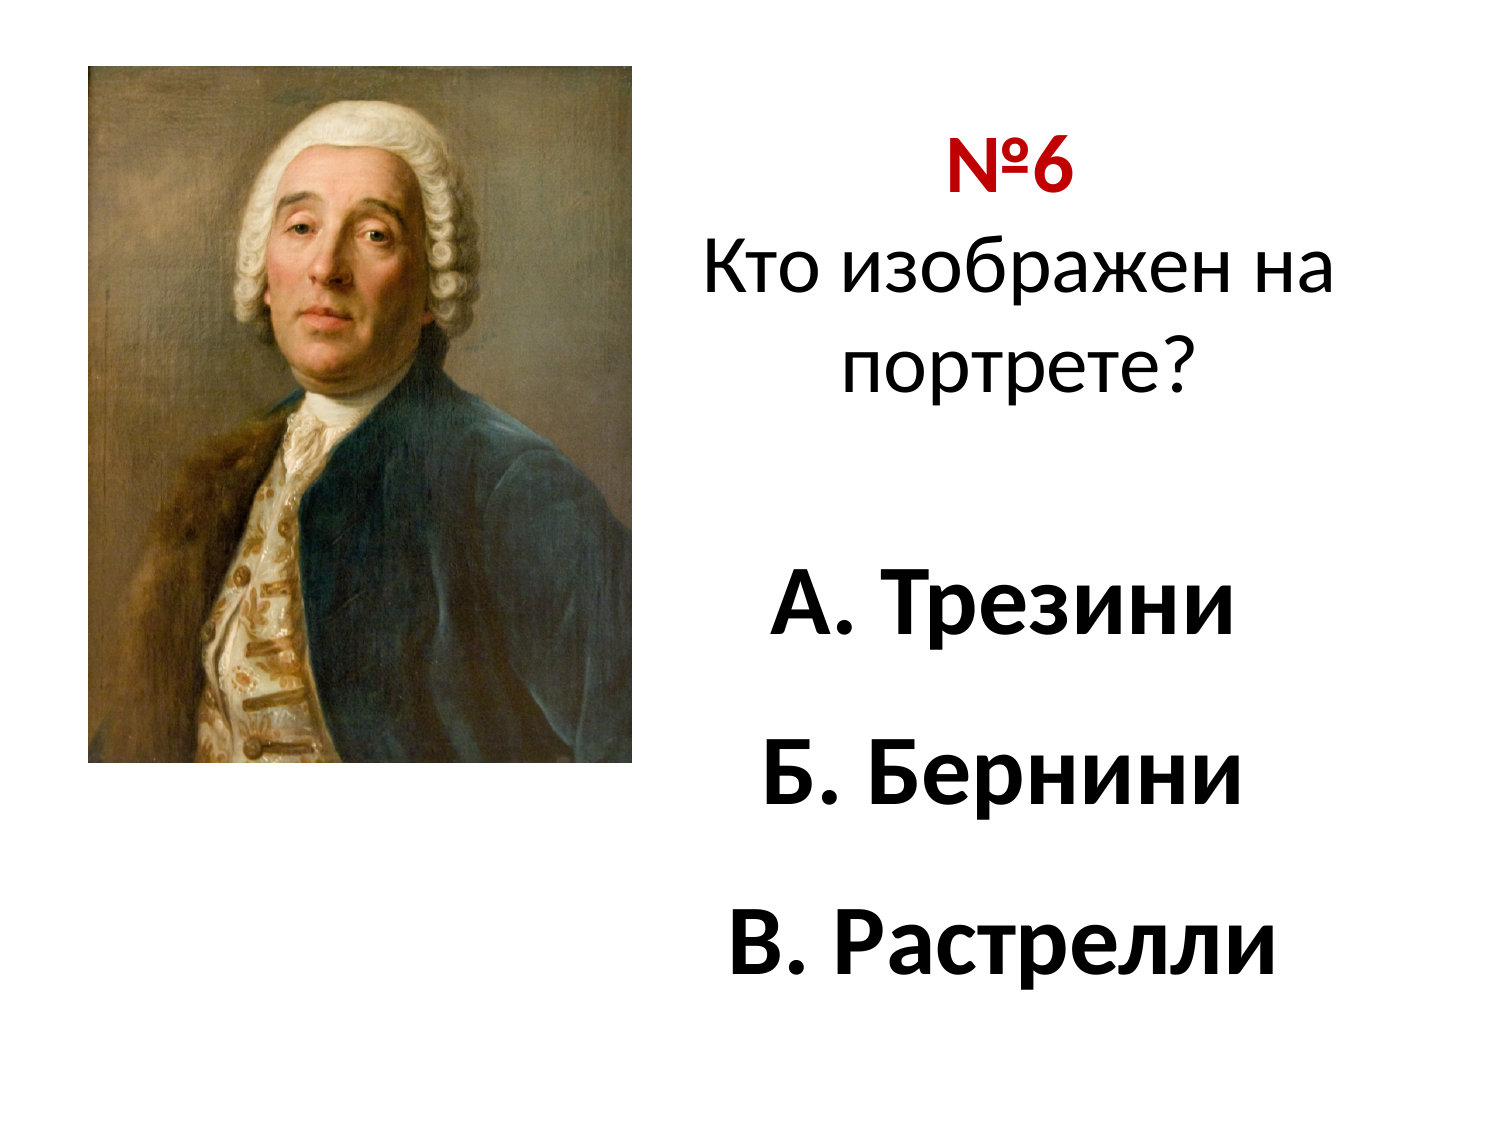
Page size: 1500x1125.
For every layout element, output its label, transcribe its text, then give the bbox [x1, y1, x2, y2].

picture [88, 66, 632, 764]
text_box №6 Кто изображен на портрете? [659, 101, 1381, 417]
text_box А. Трезини Б. Бернини В. Растрелли [655, 527, 1353, 1002]
